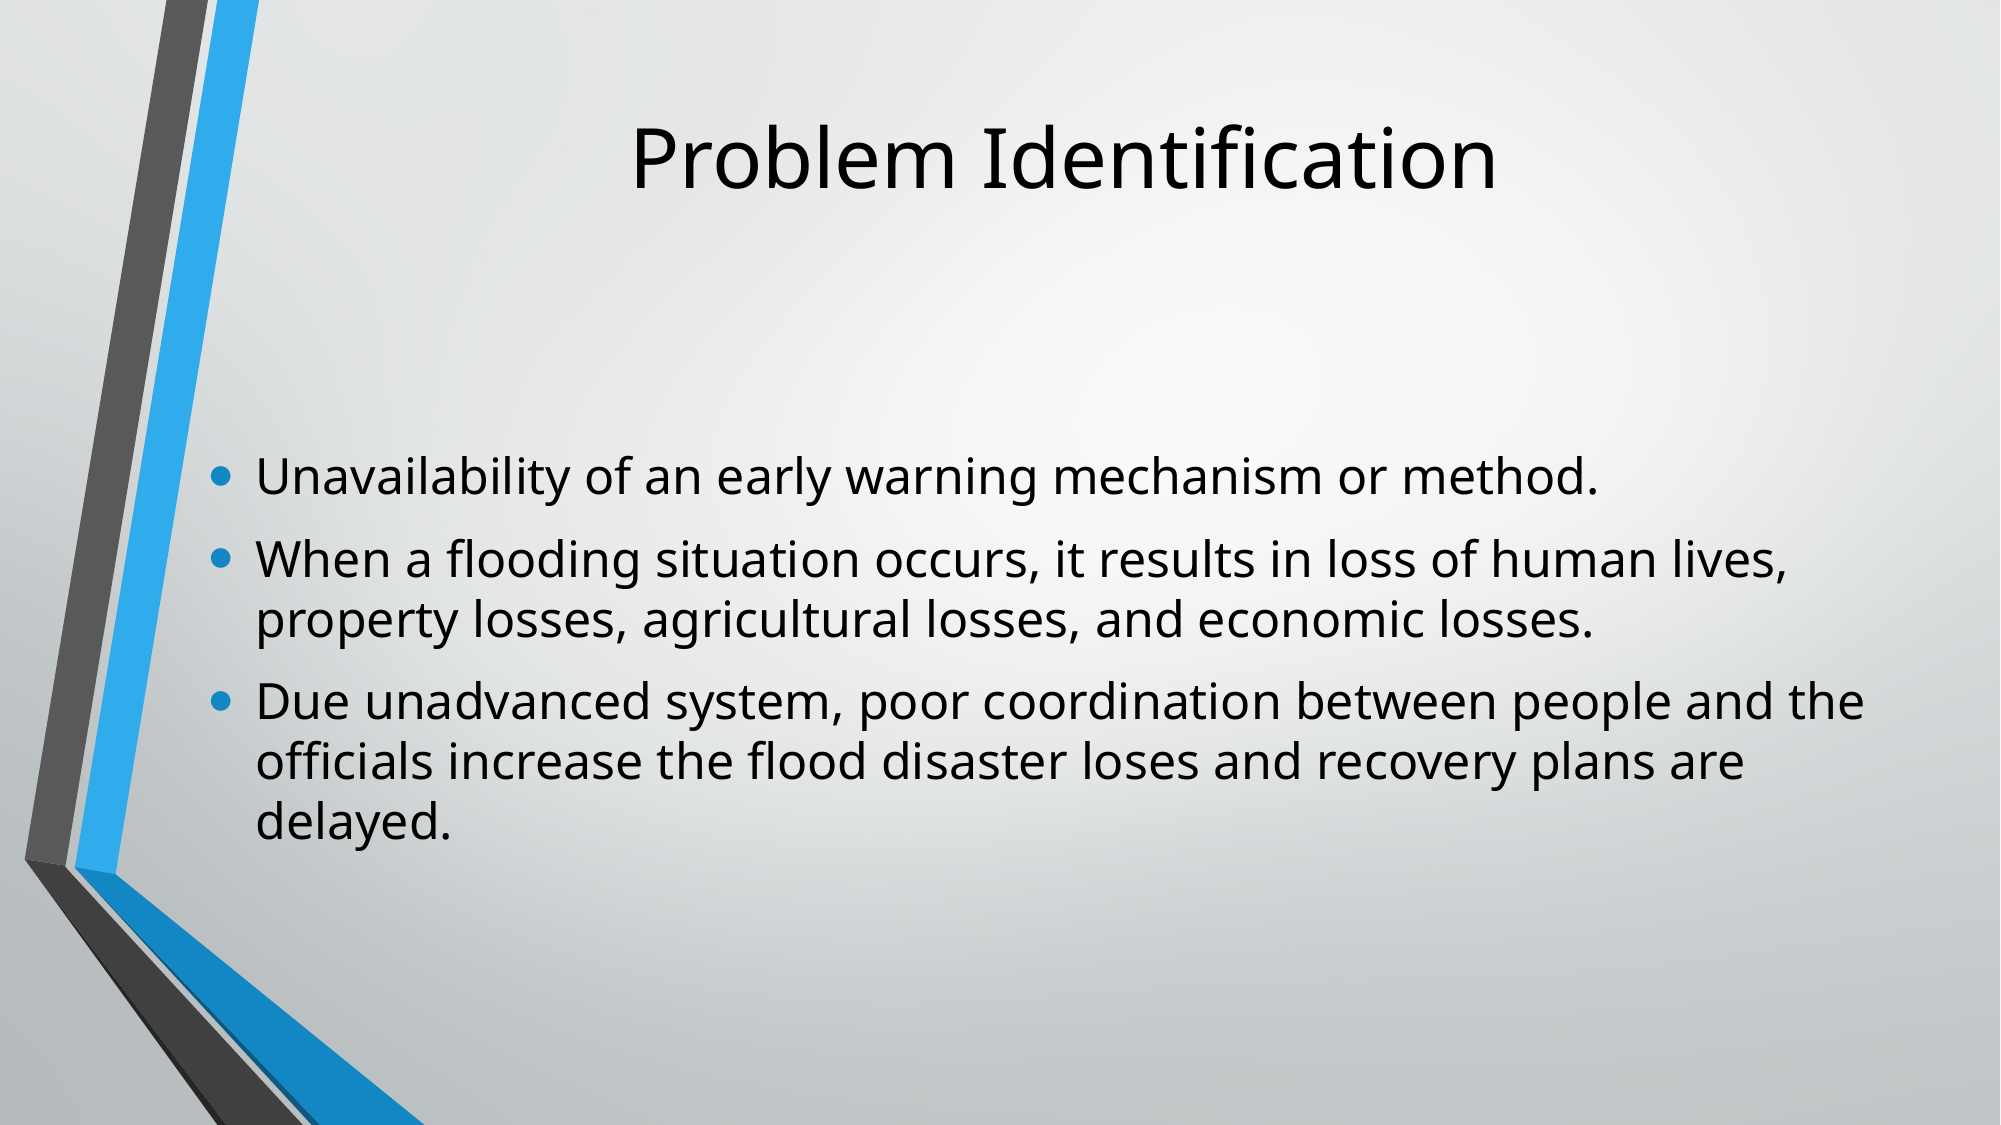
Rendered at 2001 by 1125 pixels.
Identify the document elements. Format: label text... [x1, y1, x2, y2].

title Problem Identification [243, 11, 1887, 300]
list Unavailability of an early warning mechanism or method. When a flooding situation occurs, it results in loss of human lives, property losses, agricultural losses, and economic losses. Due unadvanced system, poor coordination between people and the officials increase the flood disaster loses and recovery plans are delayed. [193, 437, 1972, 916]
